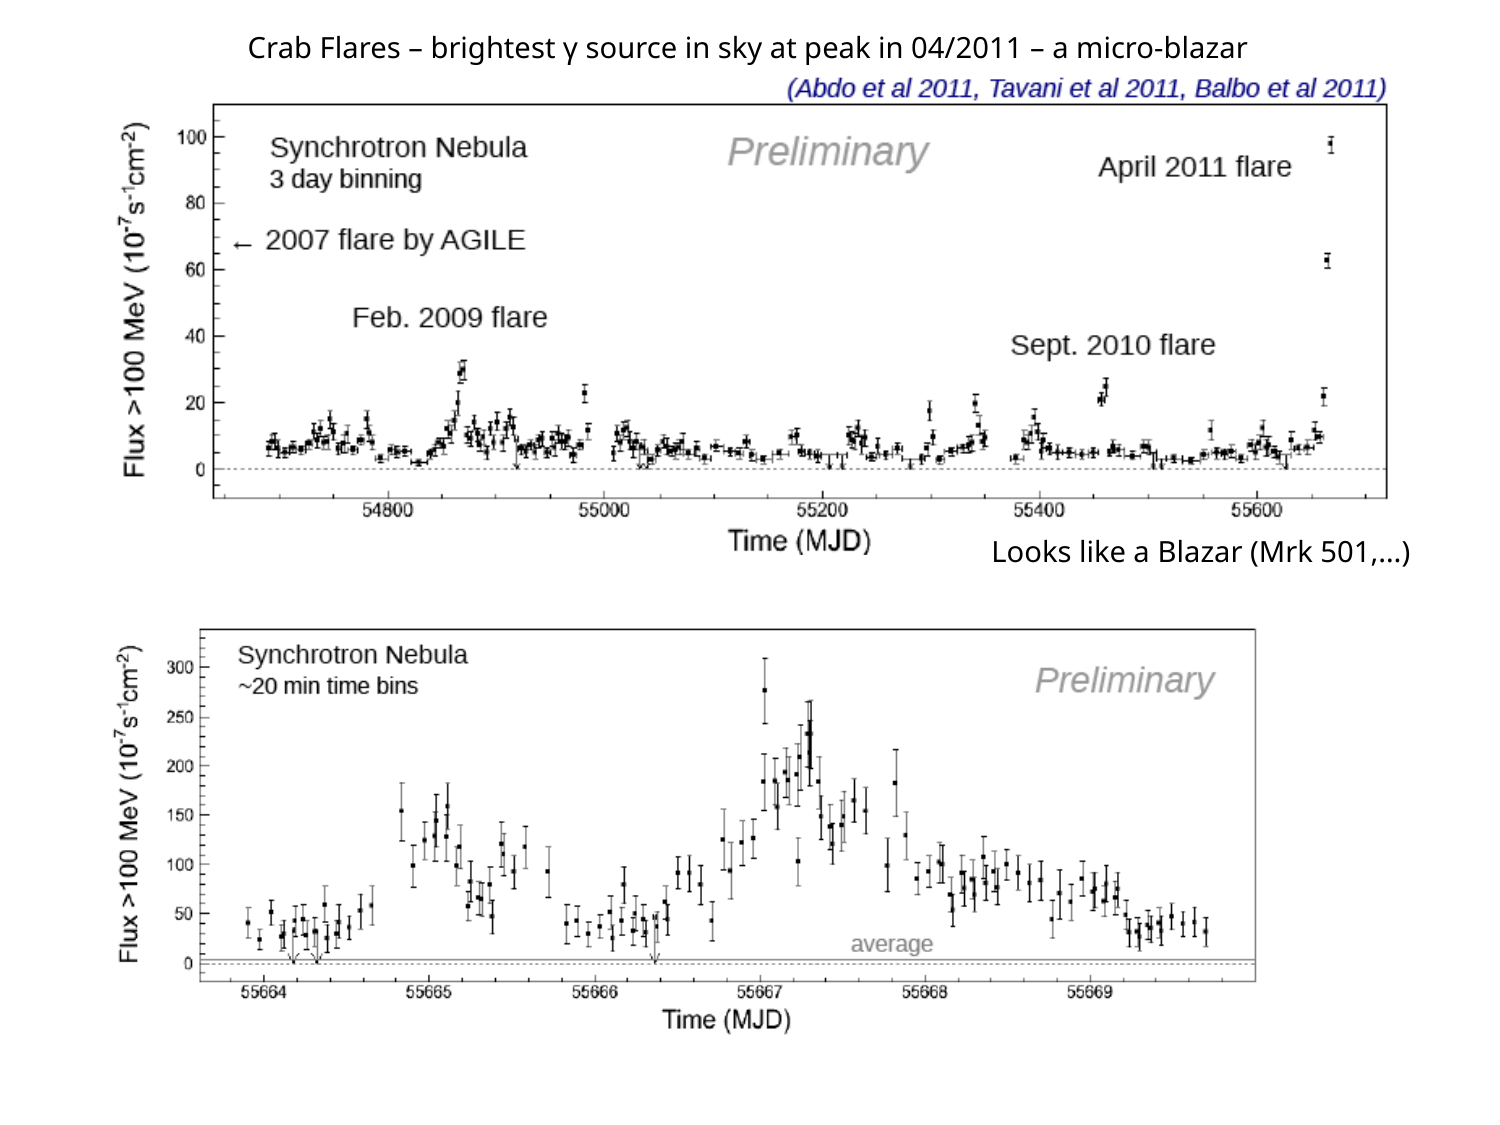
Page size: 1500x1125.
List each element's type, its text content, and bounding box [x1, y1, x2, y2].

picture [80, 44, 1464, 1107]
text_box Crab Flares – brightest γ source in sky at peak in 04/2011 – a micro-blazar [232, 22, 1264, 42]
